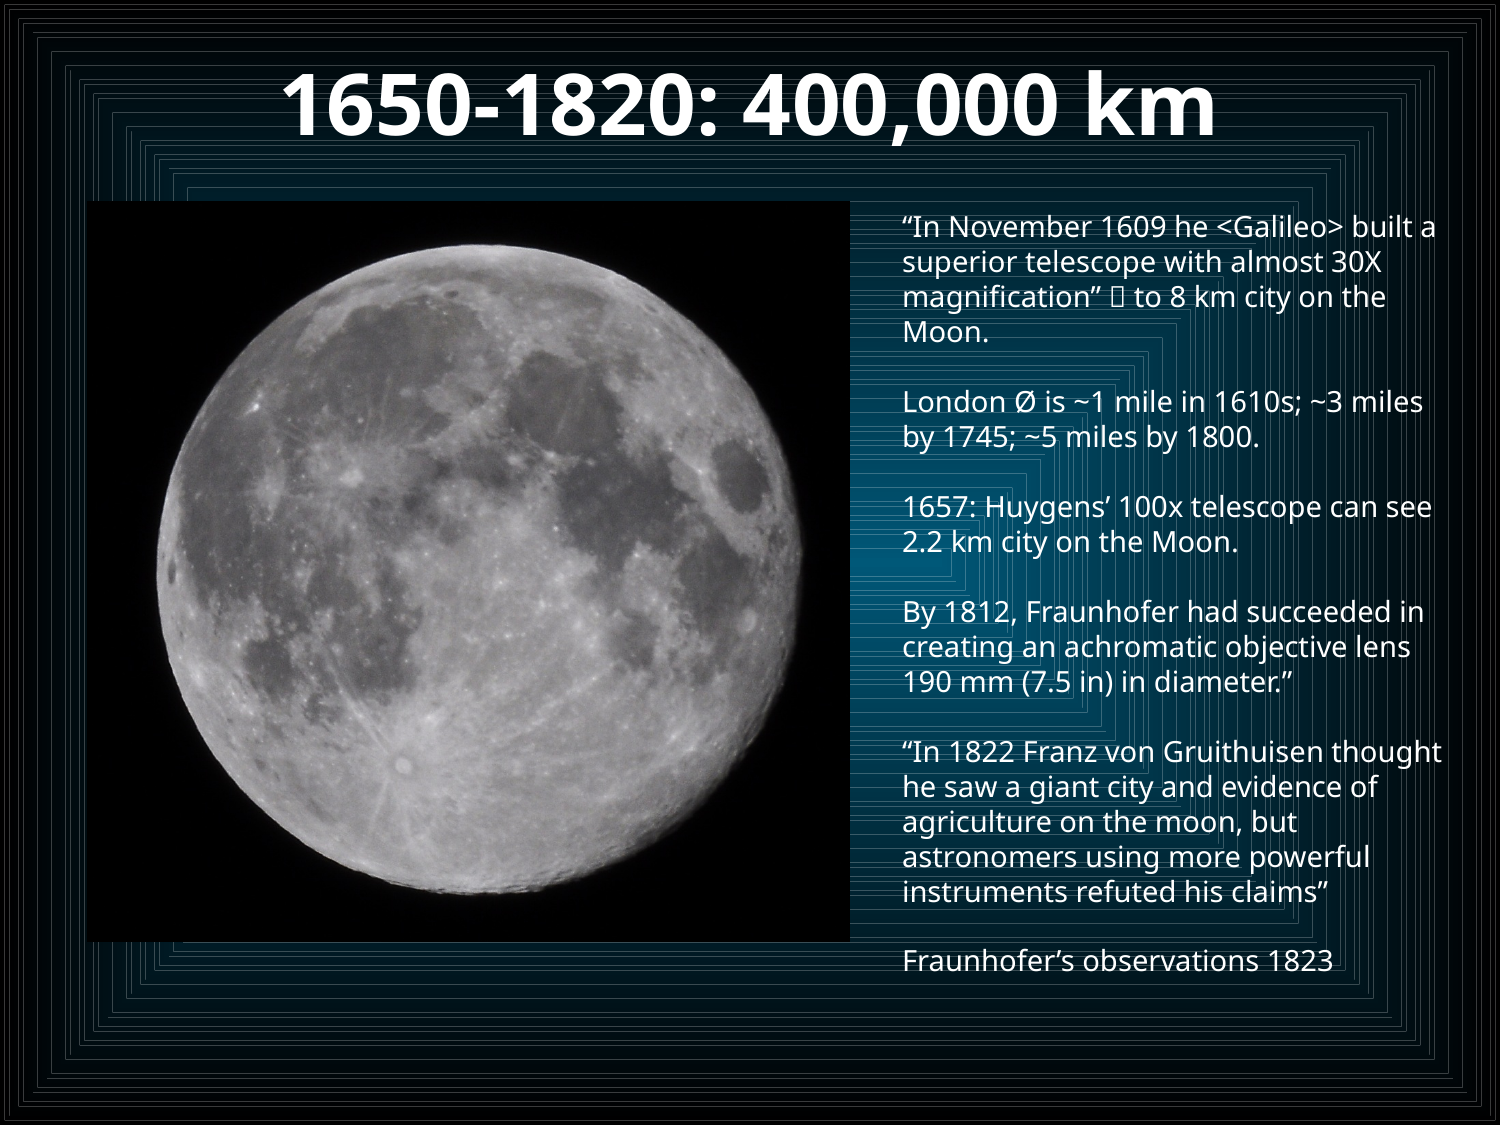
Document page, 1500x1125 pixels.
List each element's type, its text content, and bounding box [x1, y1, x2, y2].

text_box “In November 1609 he <Galileo> built a superior telescope with almost 30X magnification”  to 8 km city on the Moon. London Ø is ~1 mile in 1610s; ~3 miles by 1745; ~5 miles by 1800. 1657: Huygens’ 100x telescope can see 2.2 km city on the Moon. By 1812, Fraunhofer had succeeded in creating an achromatic objective lens 190 mm (7.5 in) in diameter.” “In 1822 Franz von Gruithuisen thought he saw a giant city and evidence of agriculture on the moon, but astronomers using more powerful instruments refuted his claims” Fraunhofer’s observations 1823 [887, 201, 1475, 986]
picture [87, 200, 851, 942]
title 1650-1820: 400,000 km [75, 7, 1425, 196]
